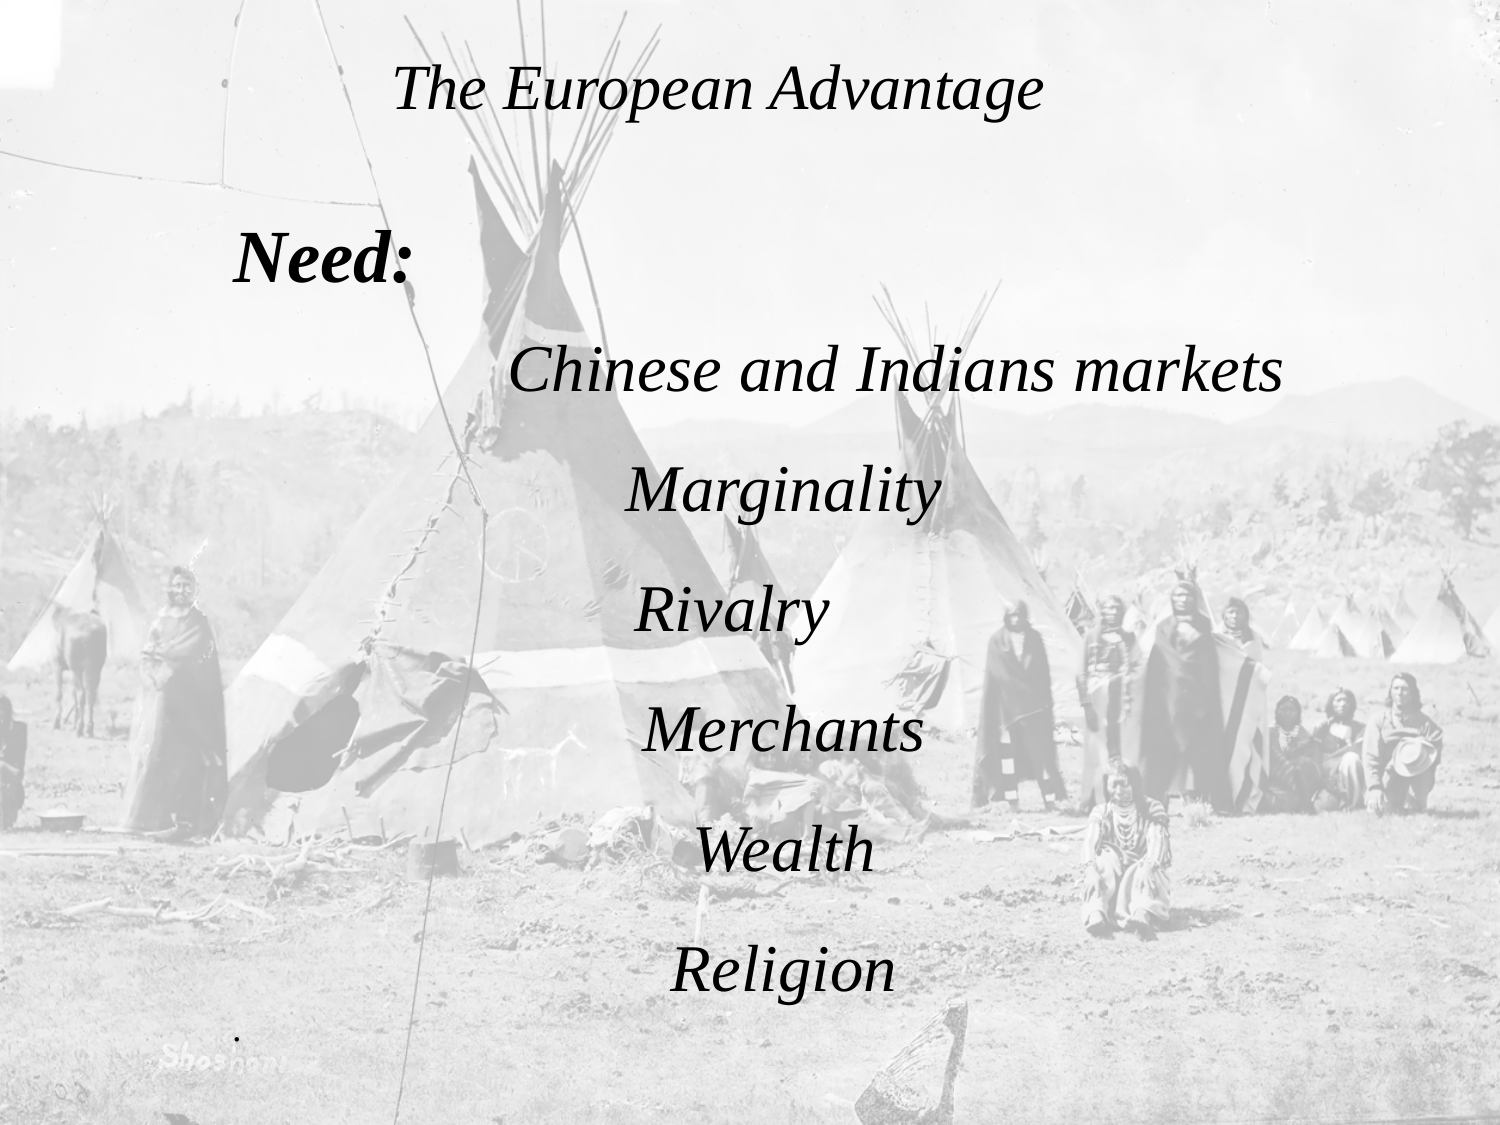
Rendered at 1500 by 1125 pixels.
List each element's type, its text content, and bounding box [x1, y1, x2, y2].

title The European Advantage [68, 37, 1369, 200]
subtitle Need: Chinese and Indians markets Marginality Rivalry Merchants Wealth Religion . [68, 200, 1425, 1125]
